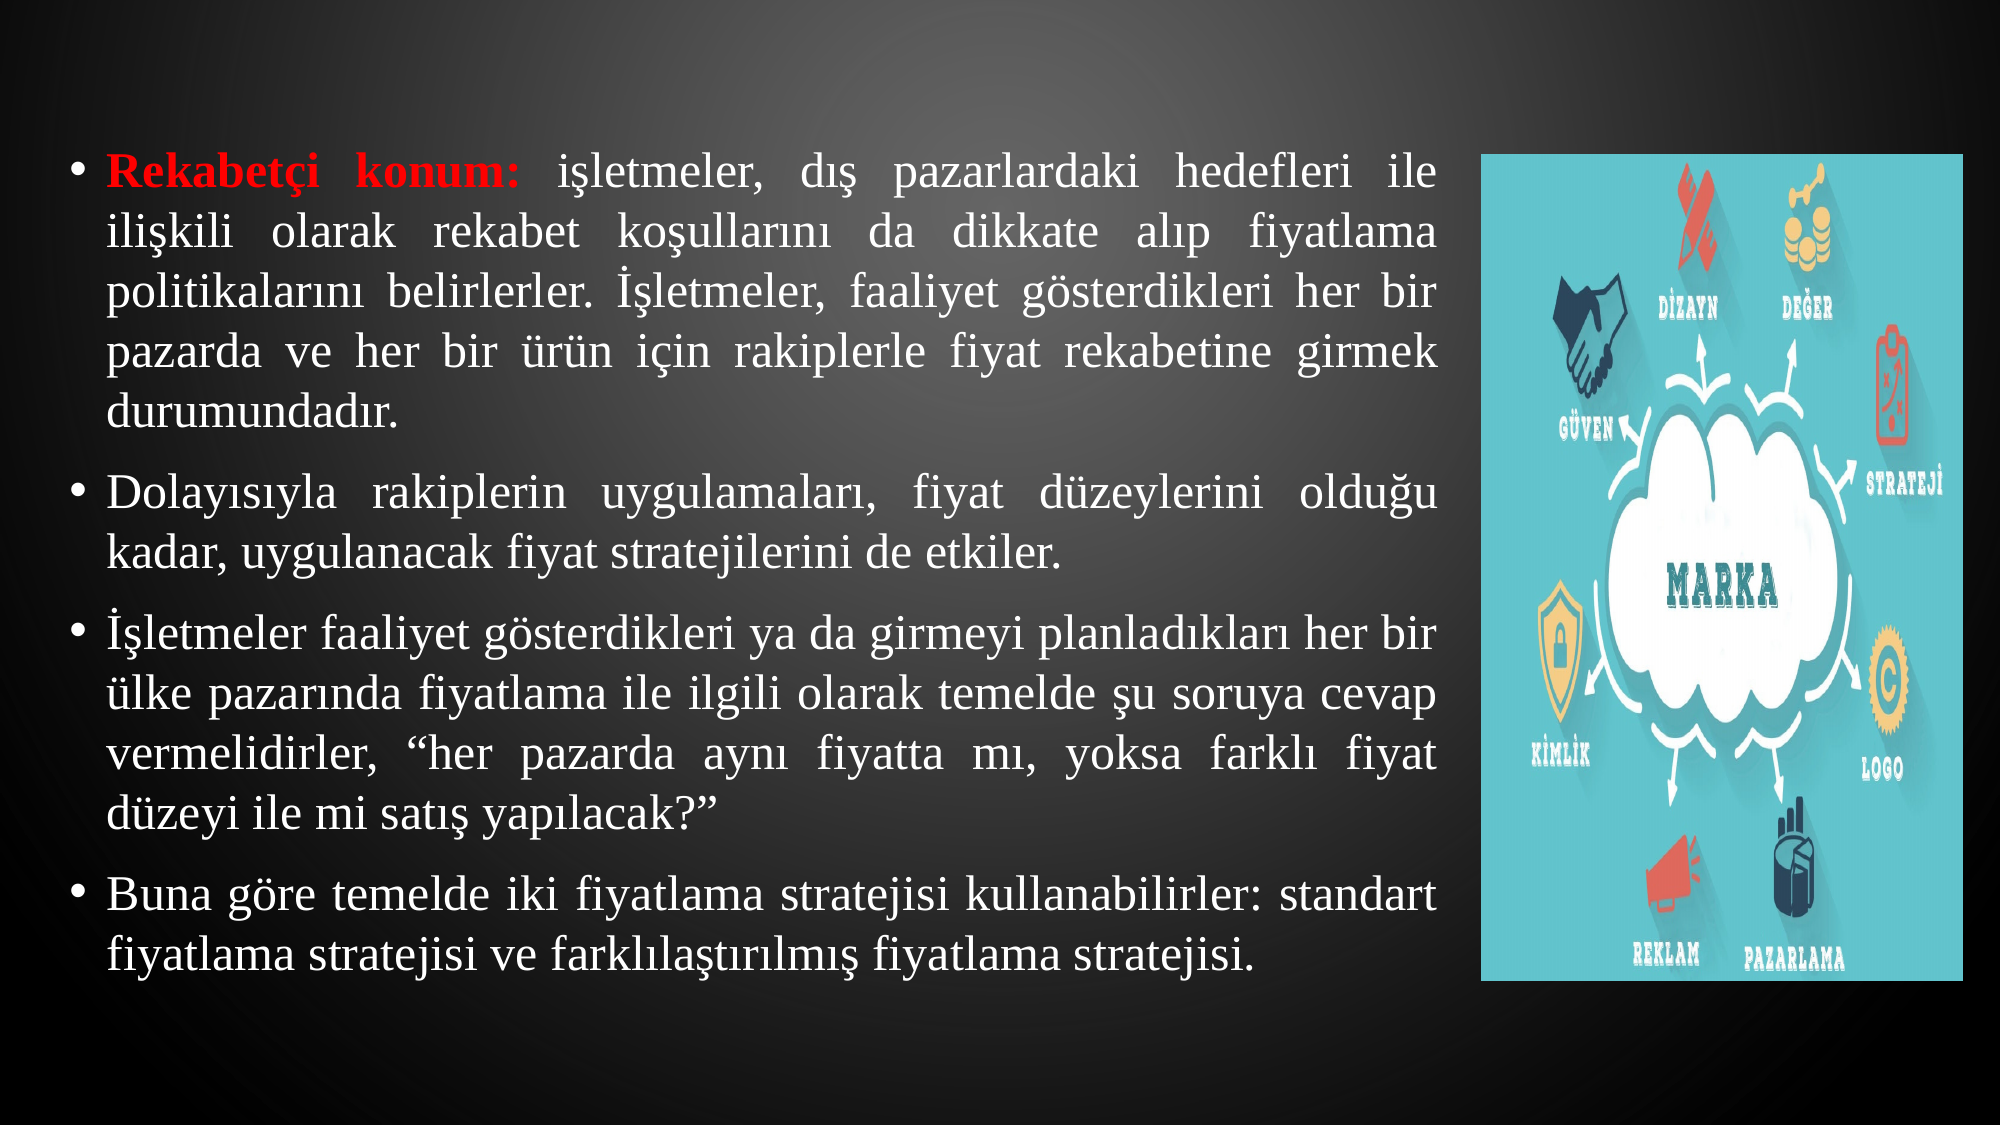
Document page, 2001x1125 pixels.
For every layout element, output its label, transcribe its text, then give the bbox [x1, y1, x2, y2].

list Rekabetçi konum: işletmeler, dış pazarlardaki hedefleri ile ilişkili olarak rekabet koşullarını da dikkate alıp fiyatlama politikalarını belirlerler. İşletmeler, faaliyet gösterdikleri her bir pazarda ve her bir ürün için rakiplerle fiyat rekabetine girmek durumundadır. Dolayısıyla rakiplerin uygulamaları, fiyat düzeylerini olduğu kadar, uygulanacak fiyat stratejilerini de etkiler. İşletmeler faaliyet gösterdikleri ya da girmeyi planladıkları her bir ülke pazarında fiyatlama ile ilgili olarak temelde şu soruya cevap vermelidirler, “her pazarda aynı fiyatta mı, yoksa farklı fiyat düzeyi ile mi satış yapılacak?” Buna göre temelde iki fiyatlama stratejisi kullanabilirler: standart fiyatlama stratejisi ve farklılaştırılmış fiyatlama stratejisi. [54, 130, 1455, 1005]
picture [0, 0, 2000, 1125]
